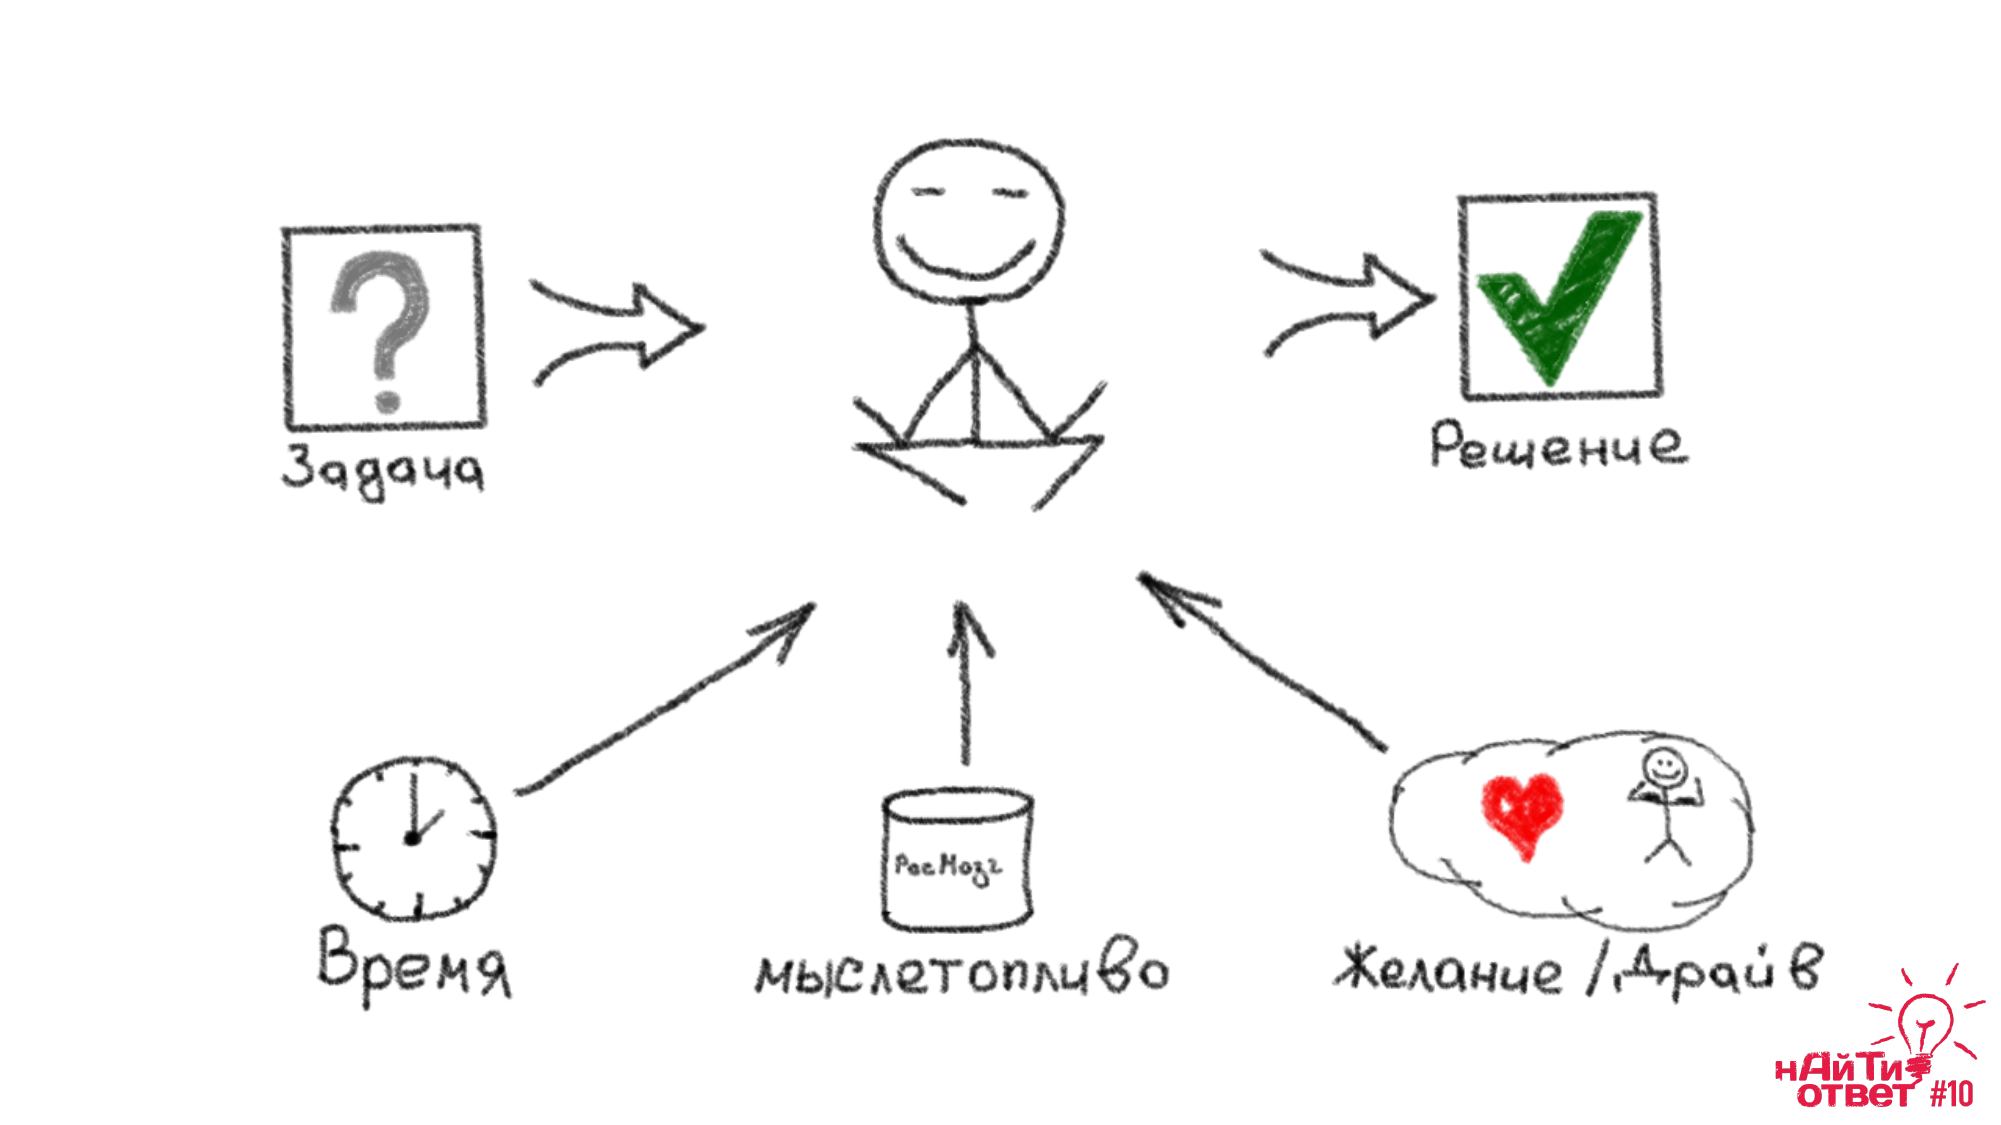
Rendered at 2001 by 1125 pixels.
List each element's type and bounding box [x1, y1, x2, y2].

picture [301, 581, 1187, 1019]
picture [1126, 566, 1993, 1118]
picture [1248, 181, 1722, 501]
picture [825, 123, 1128, 528]
picture [261, 208, 719, 509]
